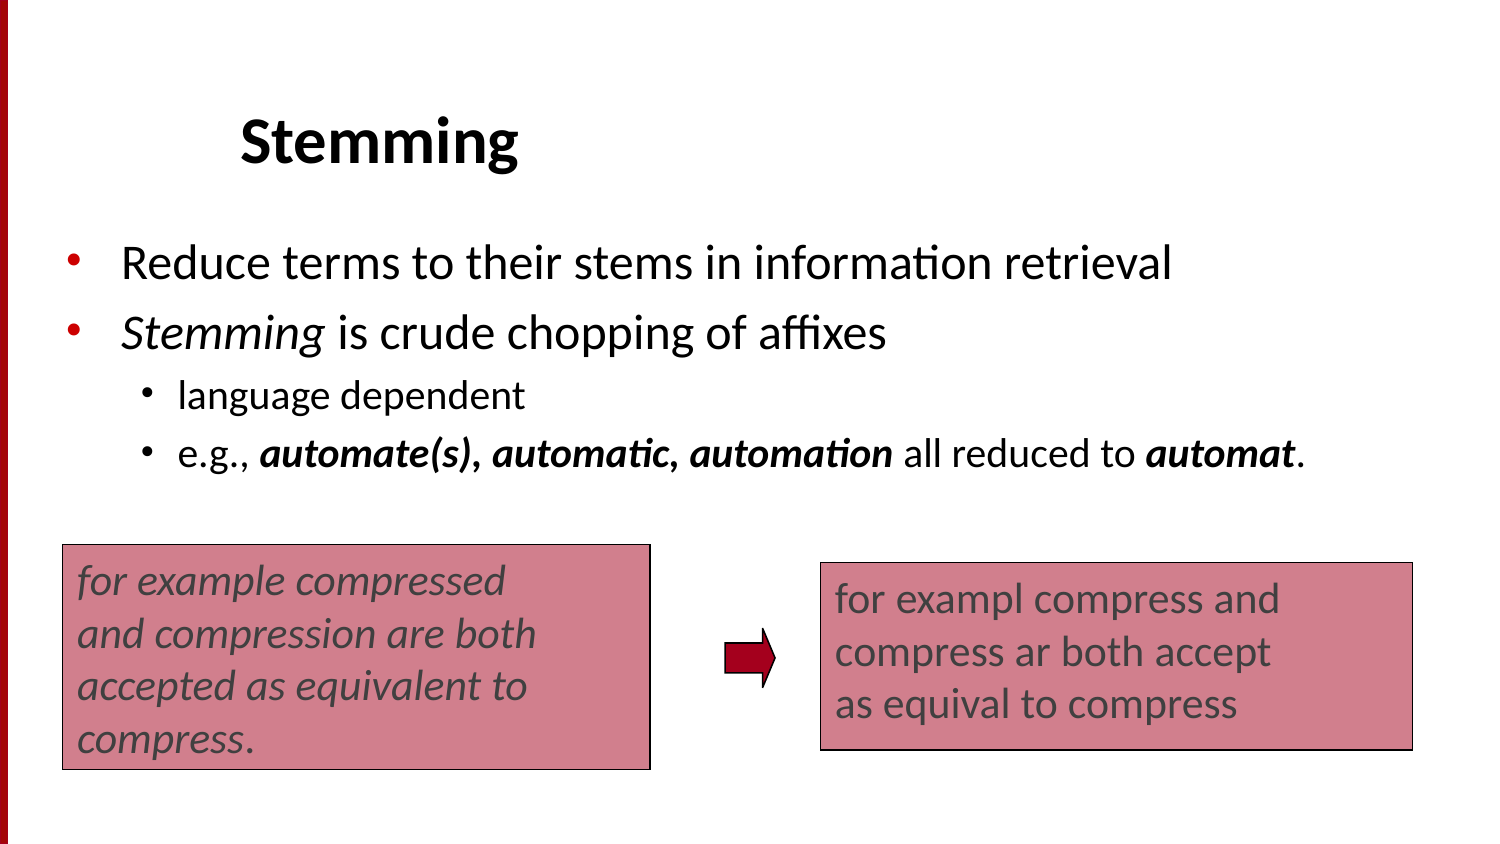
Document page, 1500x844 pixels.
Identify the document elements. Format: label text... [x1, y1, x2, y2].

text_box for example compressed and compression are both accepted as equivalent to compress. [62, 544, 650, 770]
list Reduce terms to their stems in information retrieval Stemming is crude chopping of affixes language dependent e.g., automate(s), automatic, automation all reduced to automat. [50, 221, 1450, 769]
text_box for exampl compress and compress ar both accept as equival to compress [820, 562, 1413, 750]
text_box [127, 205, 158, 282]
text_box [725, 628, 776, 688]
title Stemming [225, 62, 1450, 185]
